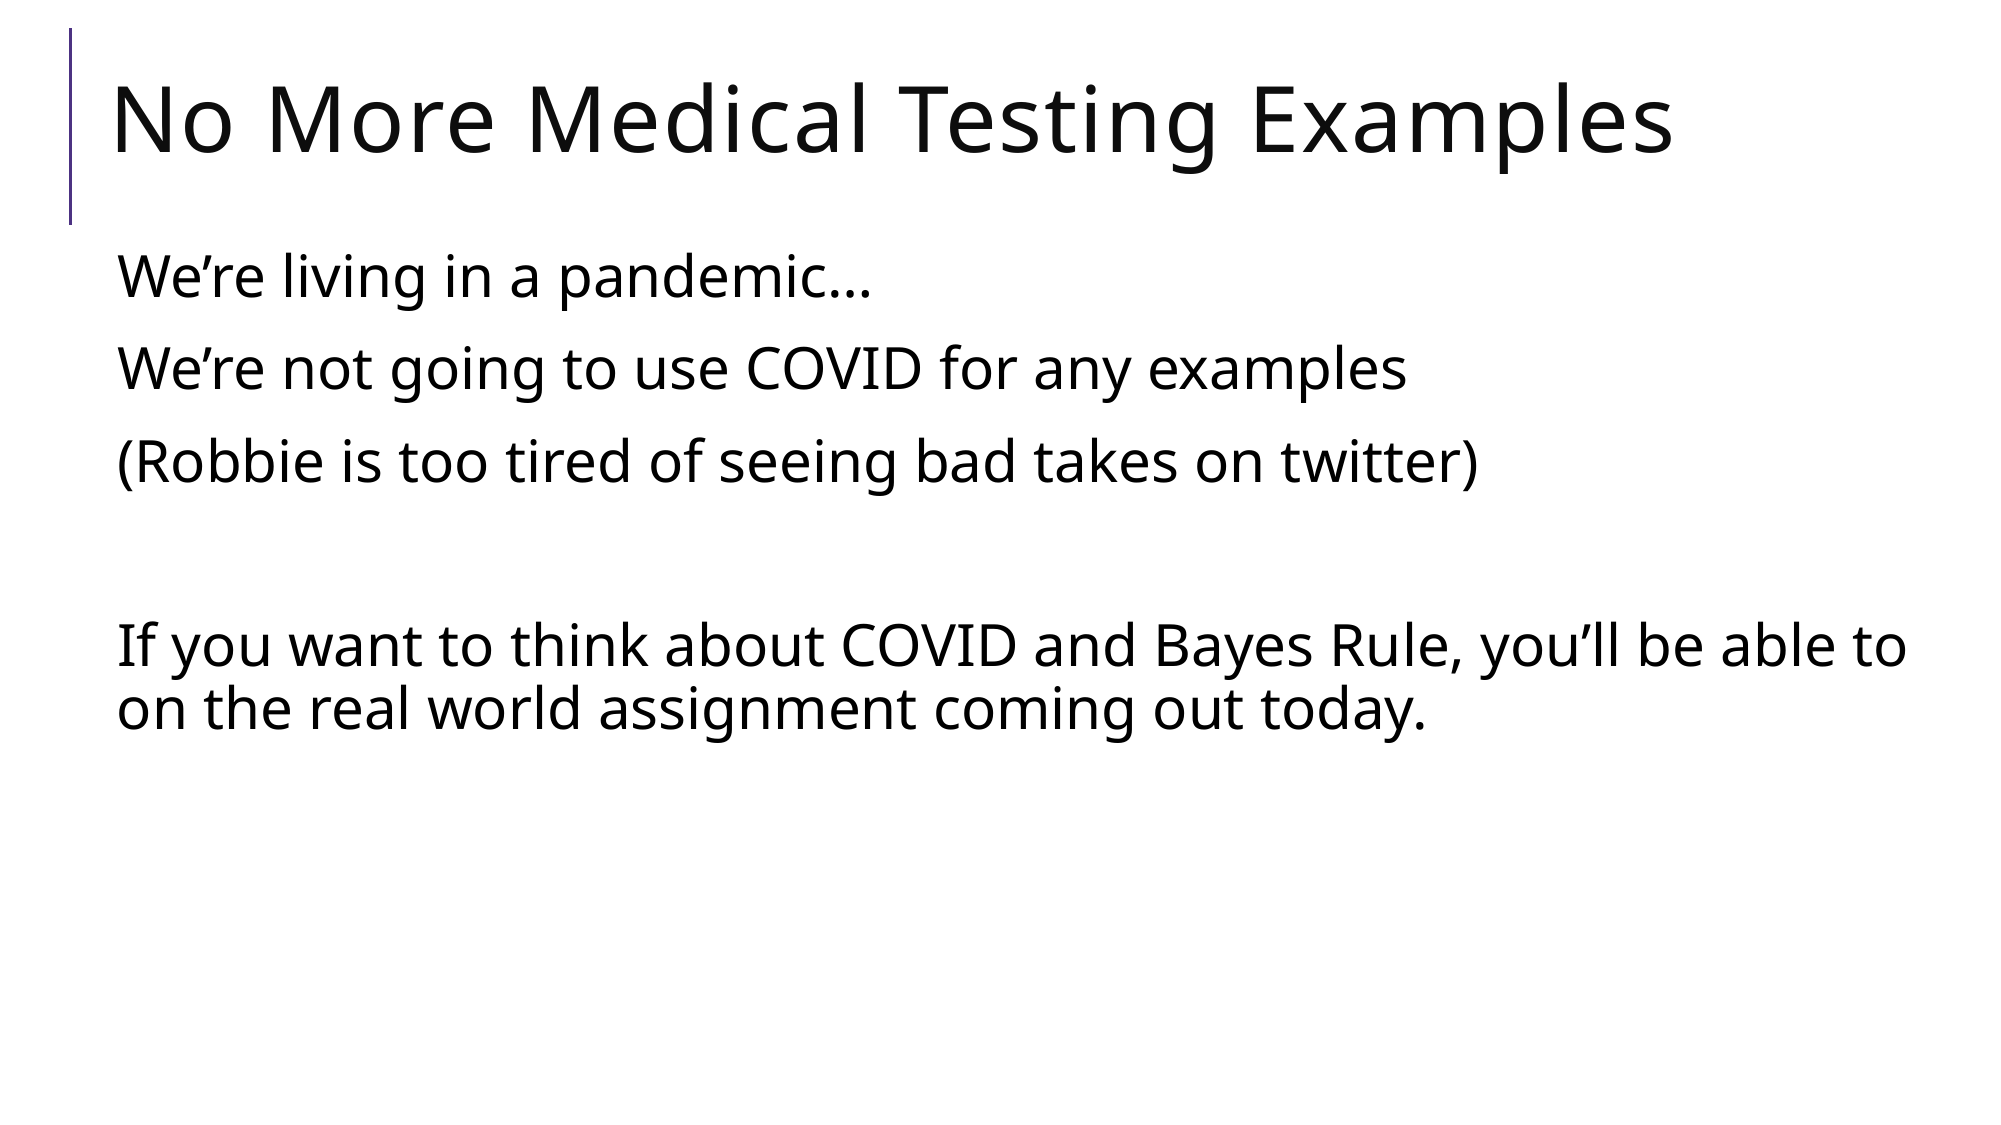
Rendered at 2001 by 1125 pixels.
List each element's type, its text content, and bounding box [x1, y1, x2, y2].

title No More Medical Testing Examples [94, 43, 1930, 210]
list We’re living in a pandemic… We’re not going to use COVID for any examples (Robbie is too tired of seeing bad takes on twitter) If you want to think about COVID and Bayes Rule, you’ll be able to on the real world assignment coming out today. [94, 240, 1930, 1035]
